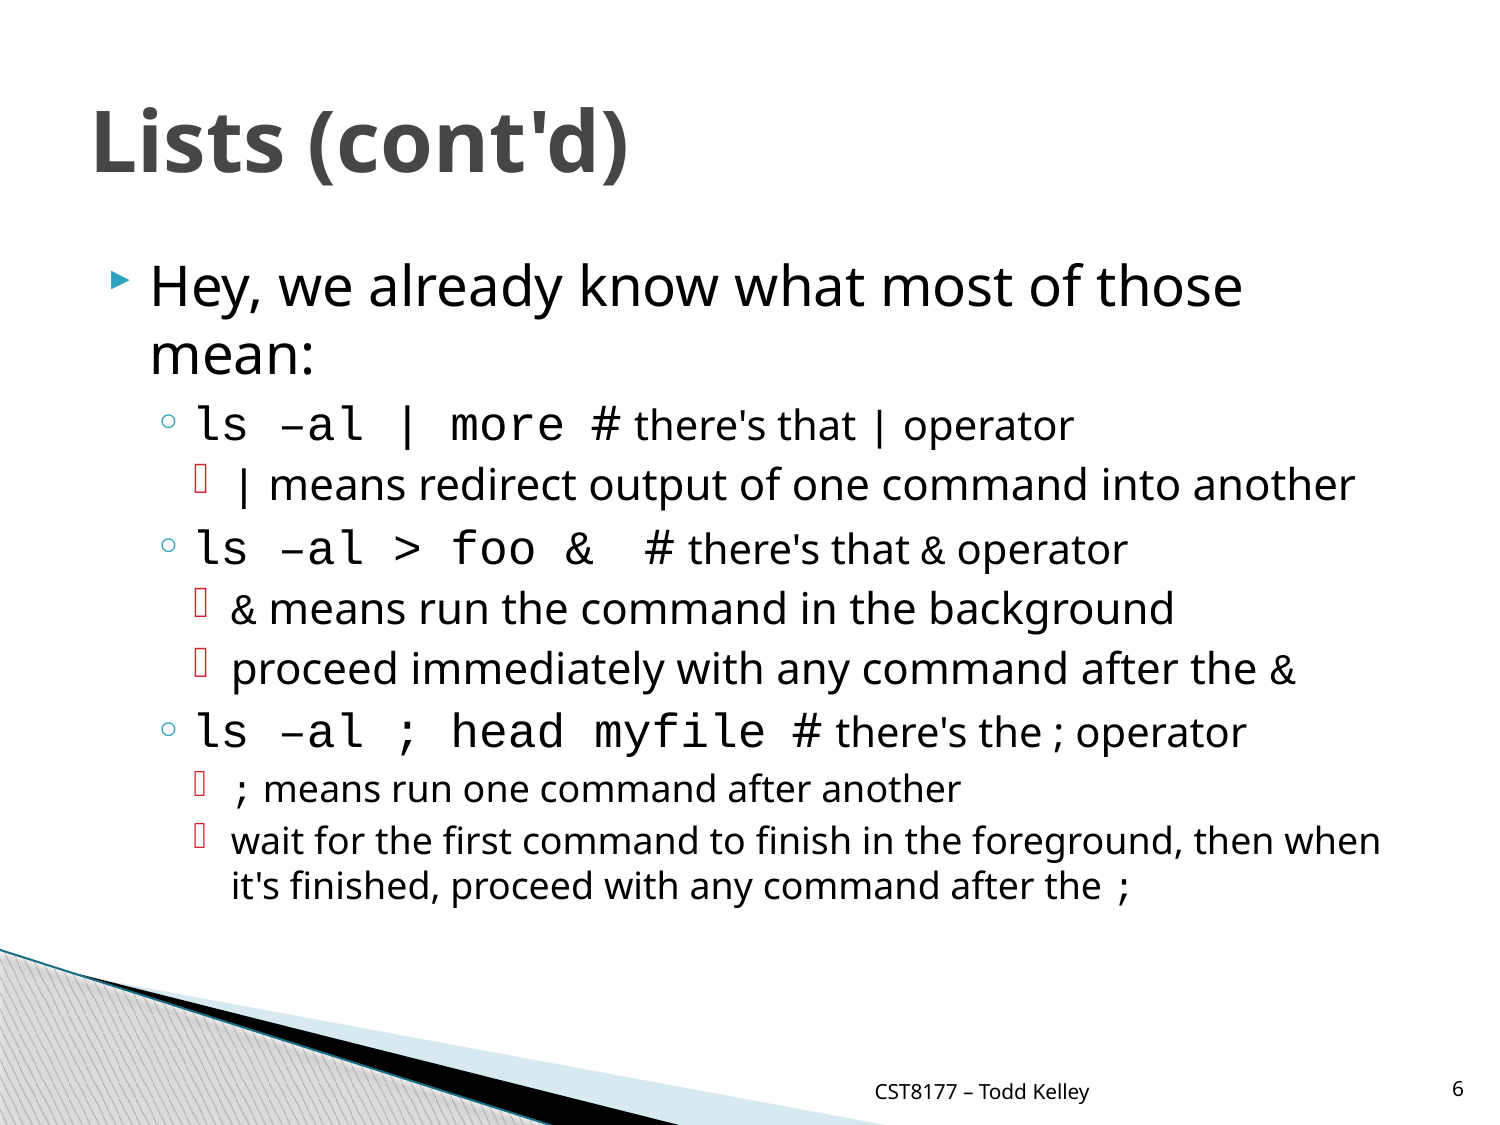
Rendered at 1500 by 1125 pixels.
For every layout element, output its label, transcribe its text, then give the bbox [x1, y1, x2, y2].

footer CST8177 – Todd Kelley [718, 1051, 1105, 1112]
list Hey, we already know what most of those mean: ls –al | more # there's that | operator | means redirect output of one command into another ls –al > foo & # there's that & operator & means run the command in the background proceed immediately with any command after the & ls –al ; head myfile # there's the ; operator ; means run one command after another wait for the first command to finish in the foreground, then when it's finished, proceed with any command after the ; [74, 242, 1426, 986]
title Lists (cont'd) [75, 45, 1425, 233]
slide_number 6 [1418, 1051, 1479, 1112]
